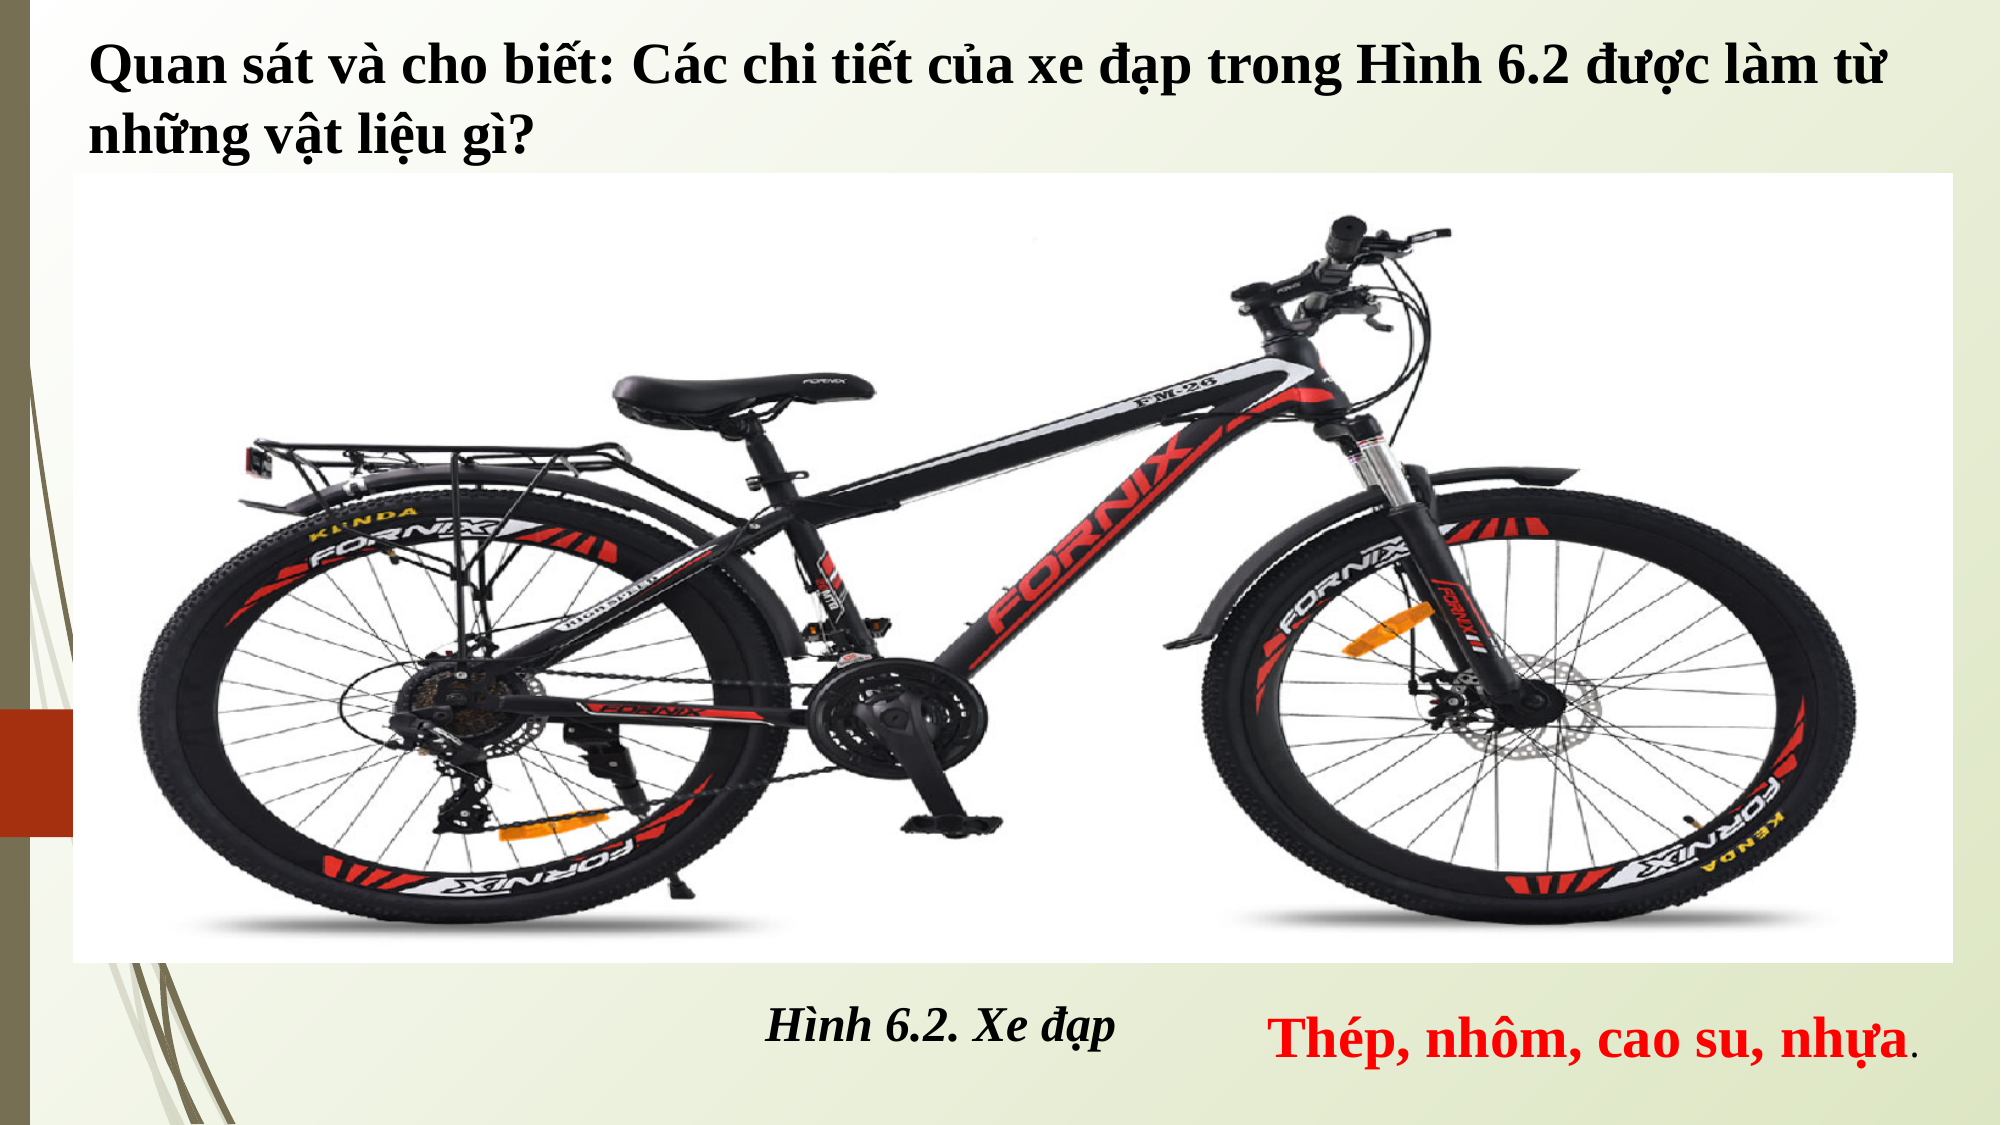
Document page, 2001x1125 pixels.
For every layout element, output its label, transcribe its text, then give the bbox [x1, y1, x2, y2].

text_box Thép, nhôm, cao su, nhựa. [1252, 991, 1943, 1077]
text_box Hình 6.2. Xe đạp [750, 983, 1237, 1059]
text_box Quan sát và cho biết: Các chi tiết của xe đạp trong Hình 6.2 được làm từ những vật liệu gì? [73, 17, 1969, 173]
picture [73, 173, 1954, 963]
